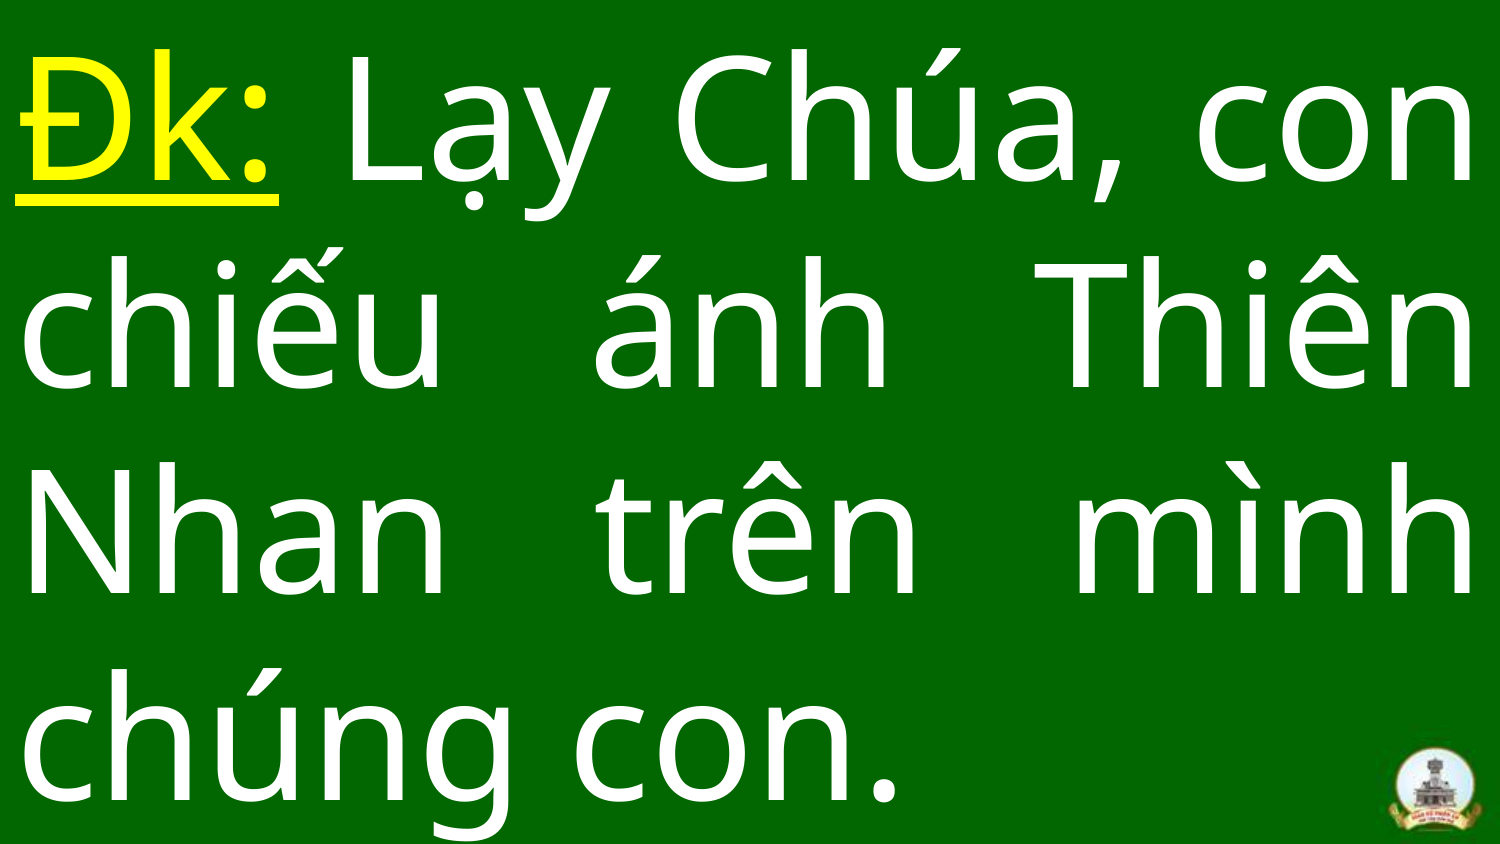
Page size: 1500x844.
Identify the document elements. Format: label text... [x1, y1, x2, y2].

title Đk: Lạy Chúa, con chiếu ánh Thiên Nhan trên mình chúng con. [0, 0, 1500, 844]
